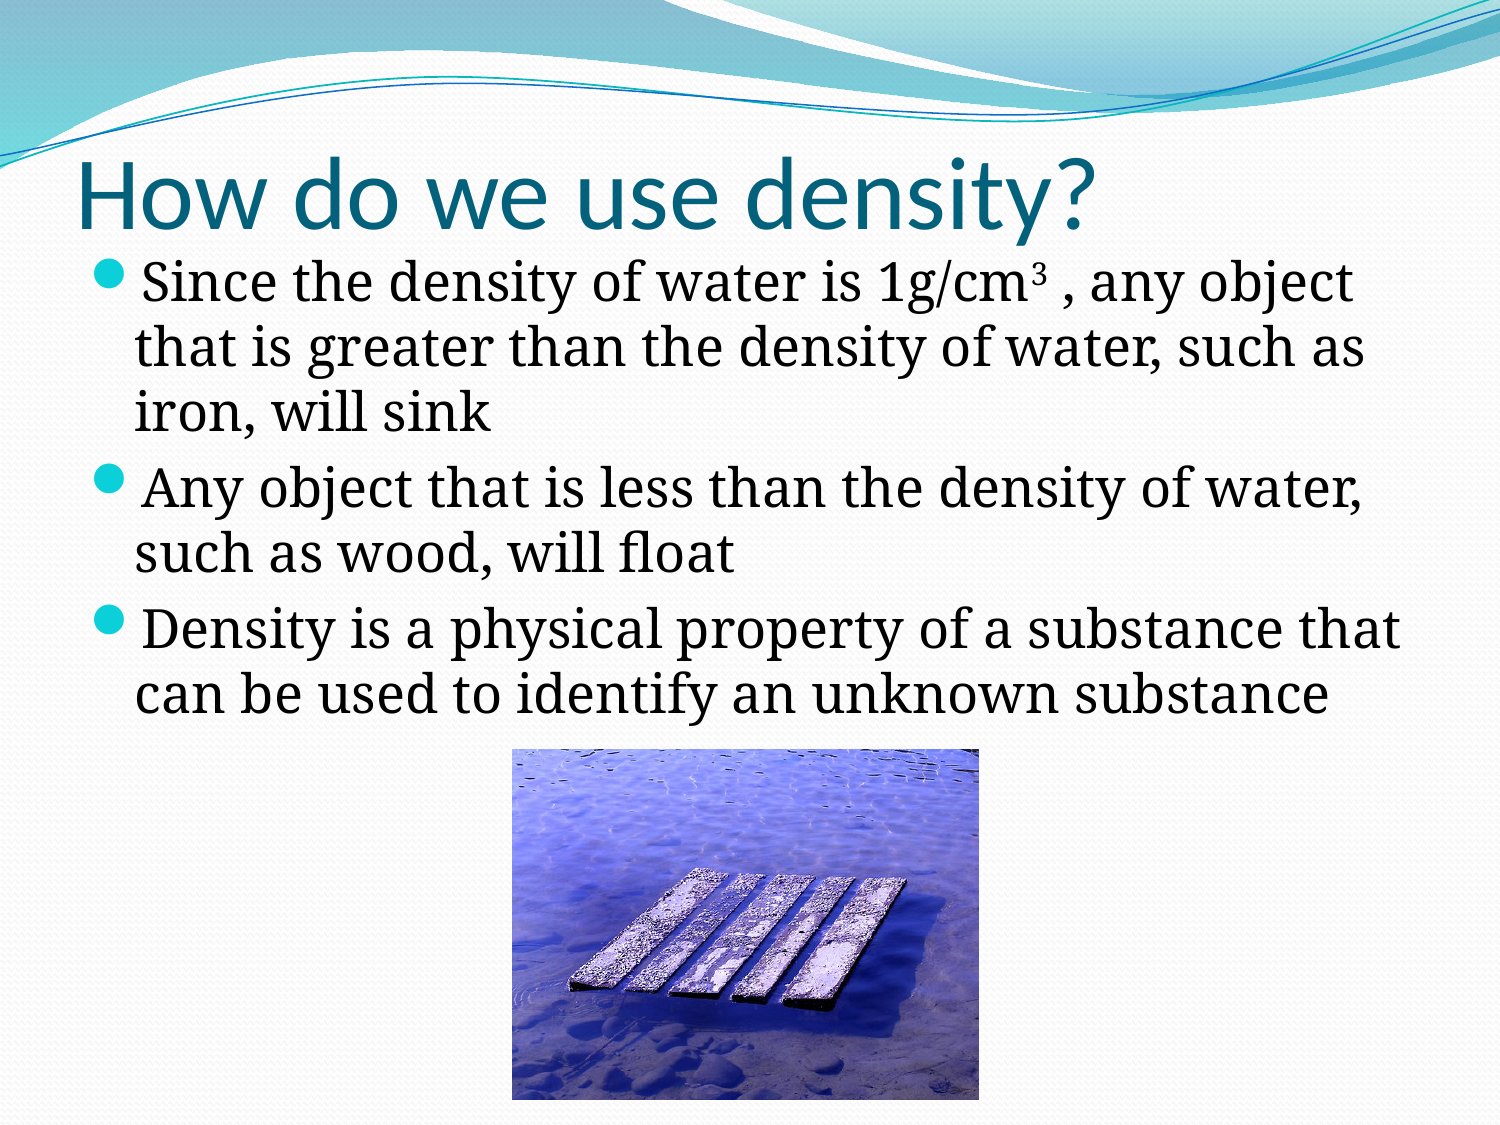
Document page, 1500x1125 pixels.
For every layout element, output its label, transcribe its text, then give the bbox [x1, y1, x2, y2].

list Since the density of water is 1g/cm3 , any object that is greater than the density of water, such as iron, will sink Any object that is less than the density of water, such as wood, will float Density is a physical property of a substance that can be used to identify an unknown substance [75, 240, 1425, 961]
picture [512, 749, 979, 1101]
title How do we use density? [75, 62, 1425, 240]
